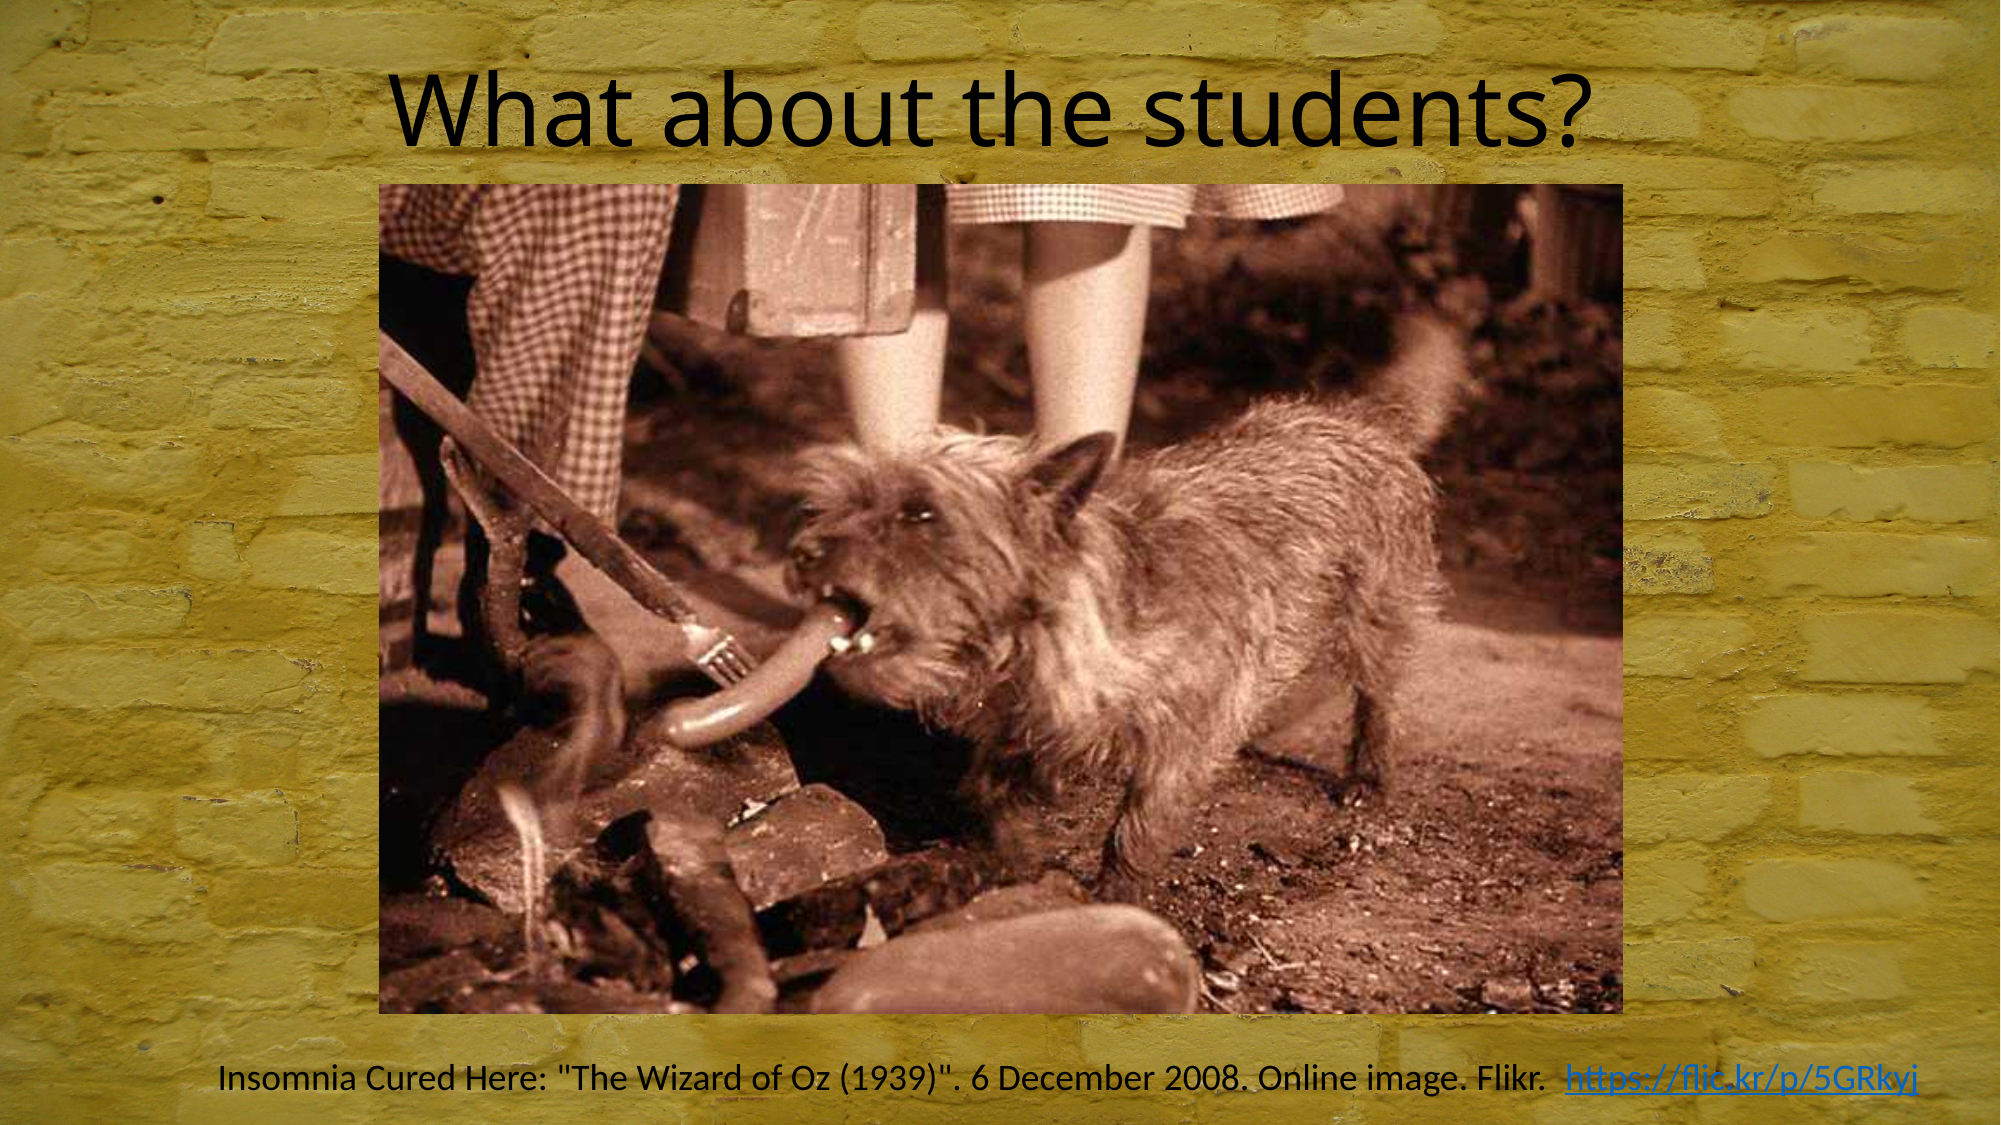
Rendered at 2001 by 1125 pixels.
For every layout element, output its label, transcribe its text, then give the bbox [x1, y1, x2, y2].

picture [0, 0, 2001, 1125]
text_box Insomnia Cured Here: "The Wizard of Oz (1939)". 6 December 2008. Online image. Flikr. https://flic.kr/p/5GRkyj [202, 1045, 1935, 1105]
text_box What about the students? [37, 52, 1946, 297]
